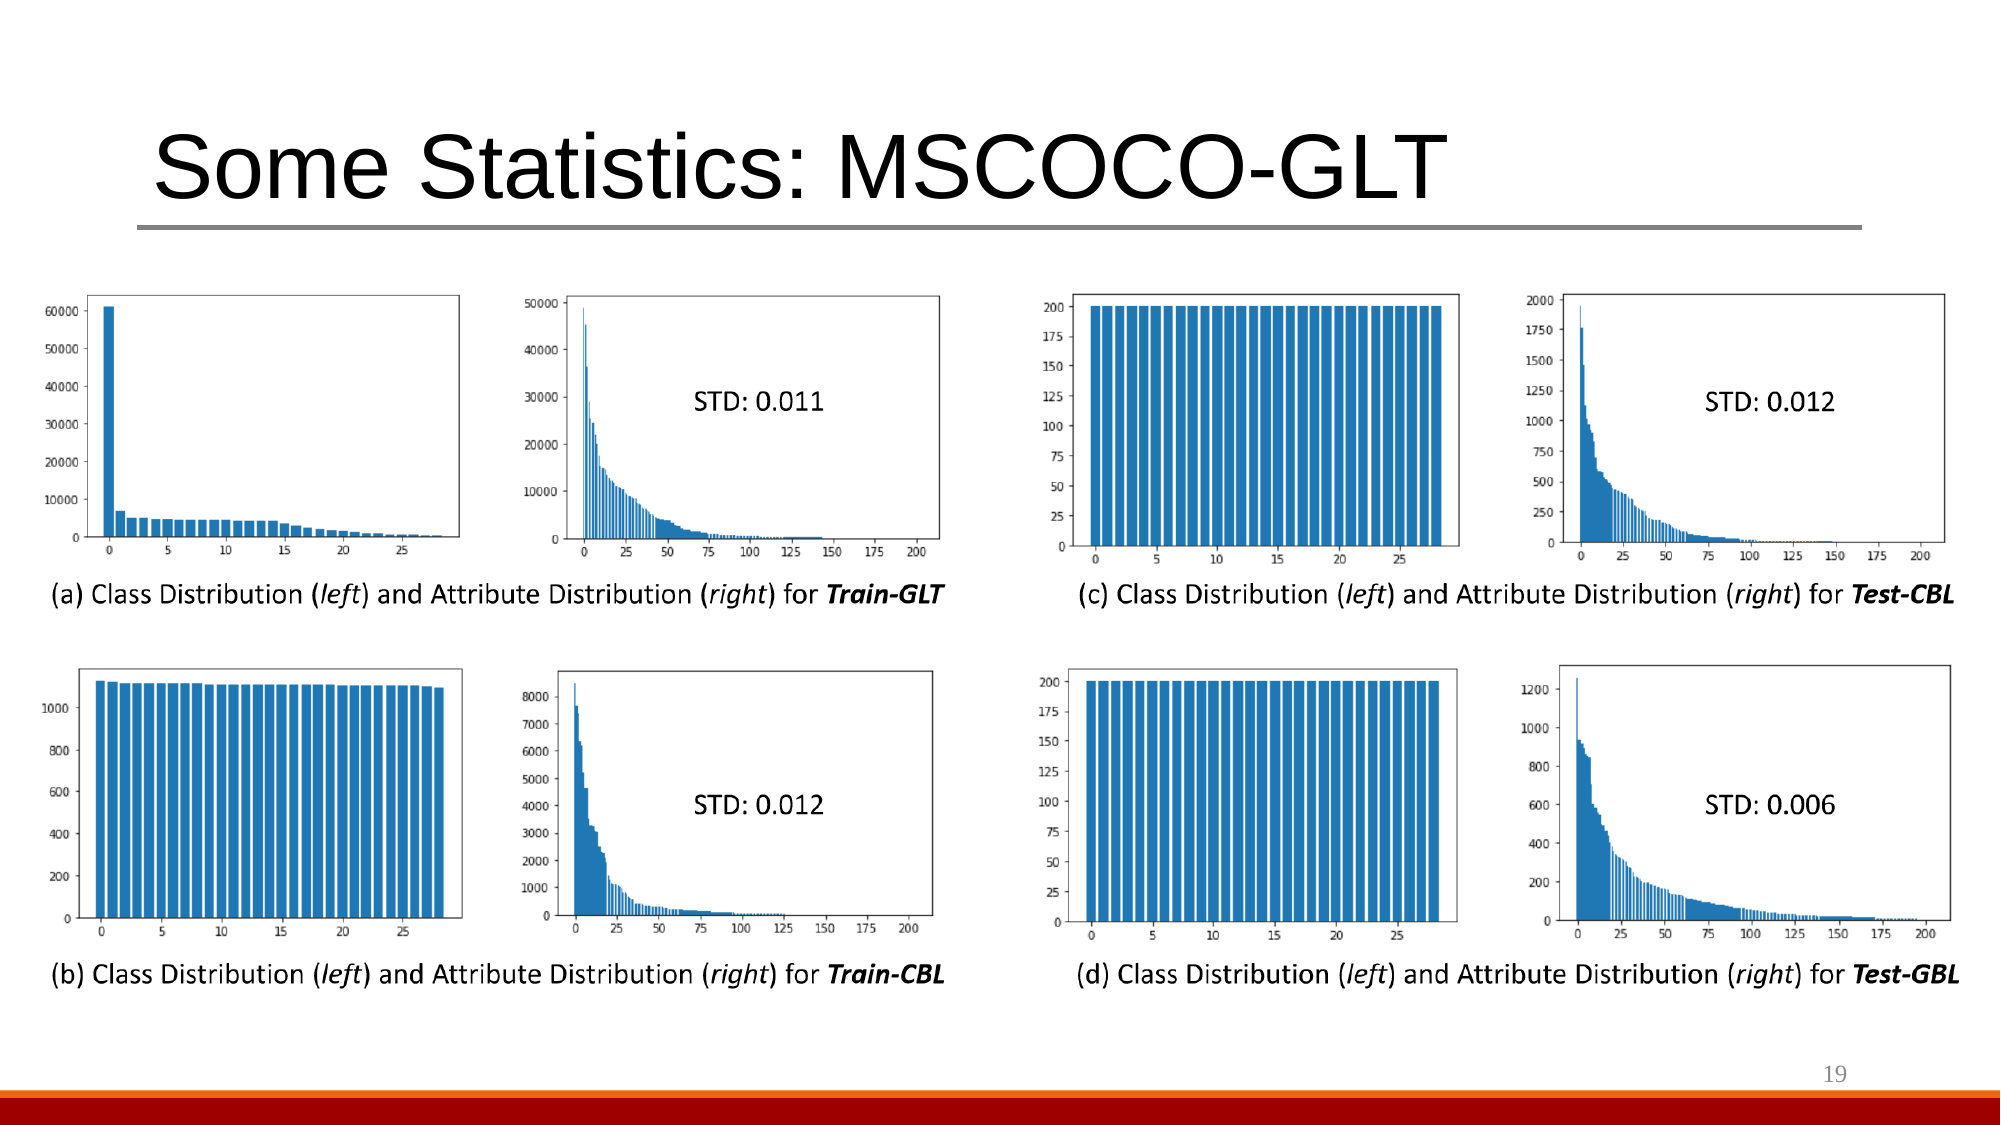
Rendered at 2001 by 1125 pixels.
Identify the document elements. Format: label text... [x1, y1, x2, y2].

title Some Statistics: MSCOCO-GLT [137, 59, 1863, 262]
slide_number 19 [1412, 1042, 1863, 1103]
picture [24, 262, 1975, 1007]
